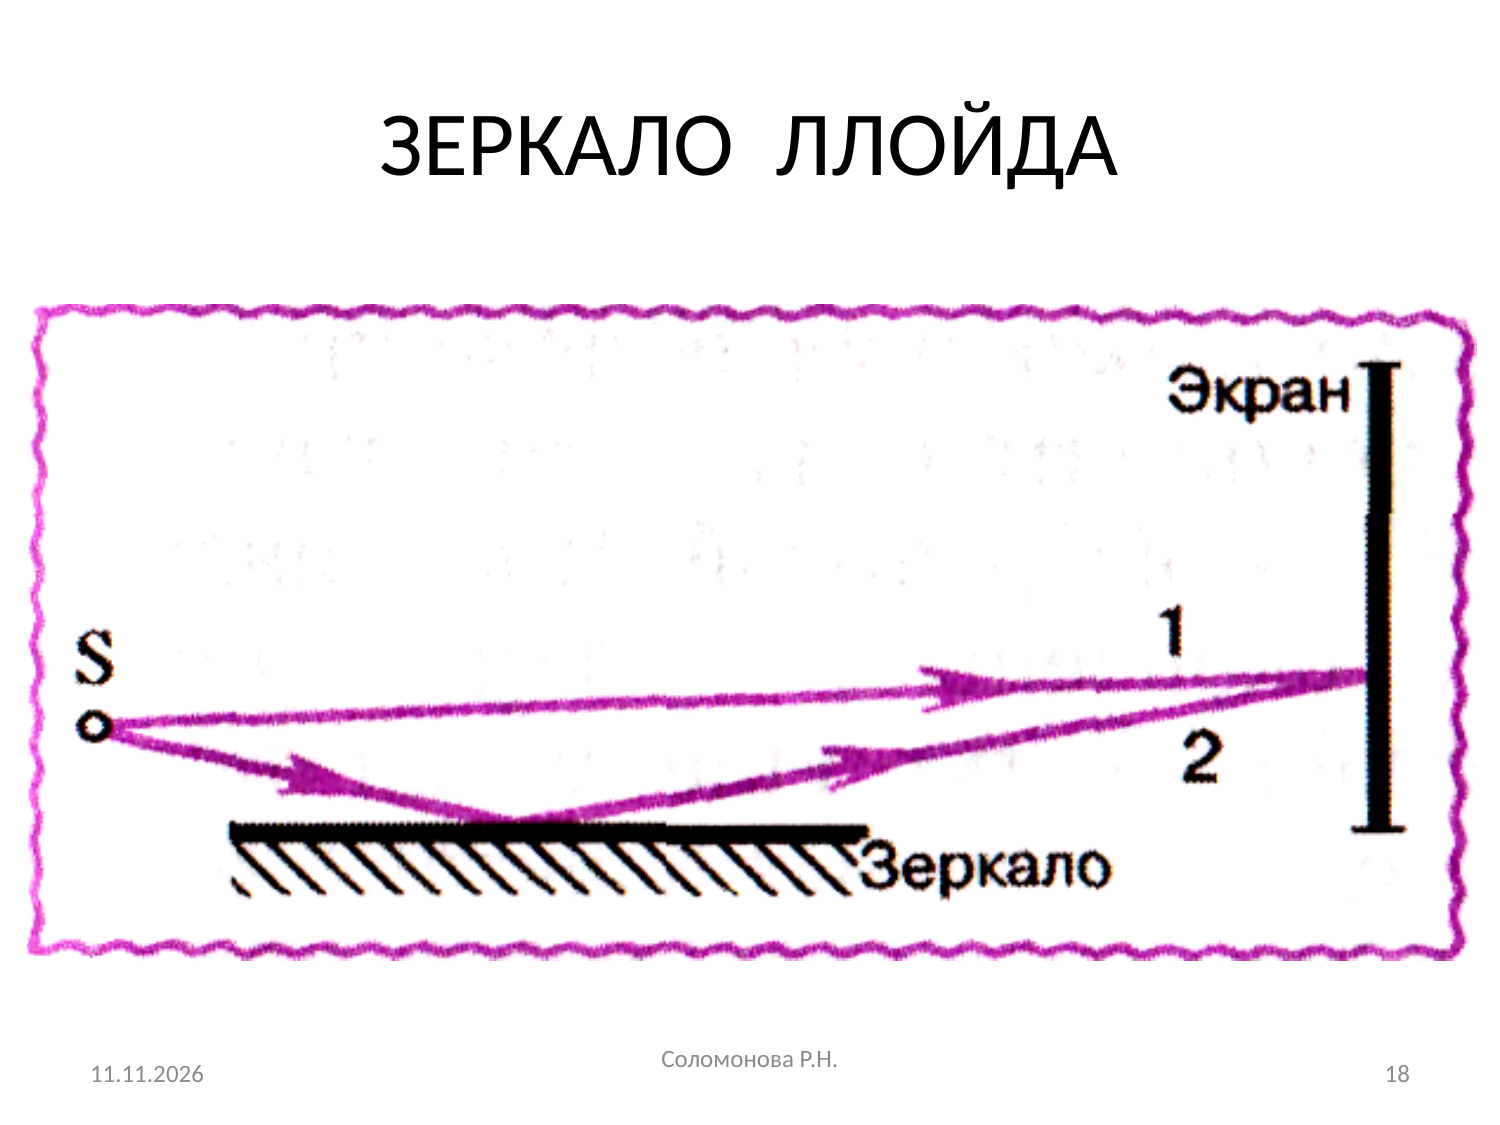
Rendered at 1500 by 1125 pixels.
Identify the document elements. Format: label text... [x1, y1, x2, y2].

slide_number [75, 1042, 425, 1103]
title ЗЕРКАЛО ЛЛОЙДА [75, 45, 1425, 233]
slide_number 18 [1074, 1042, 1425, 1103]
footer Соломонова Р.Н. [512, 1042, 988, 1103]
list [26, 304, 1477, 962]
